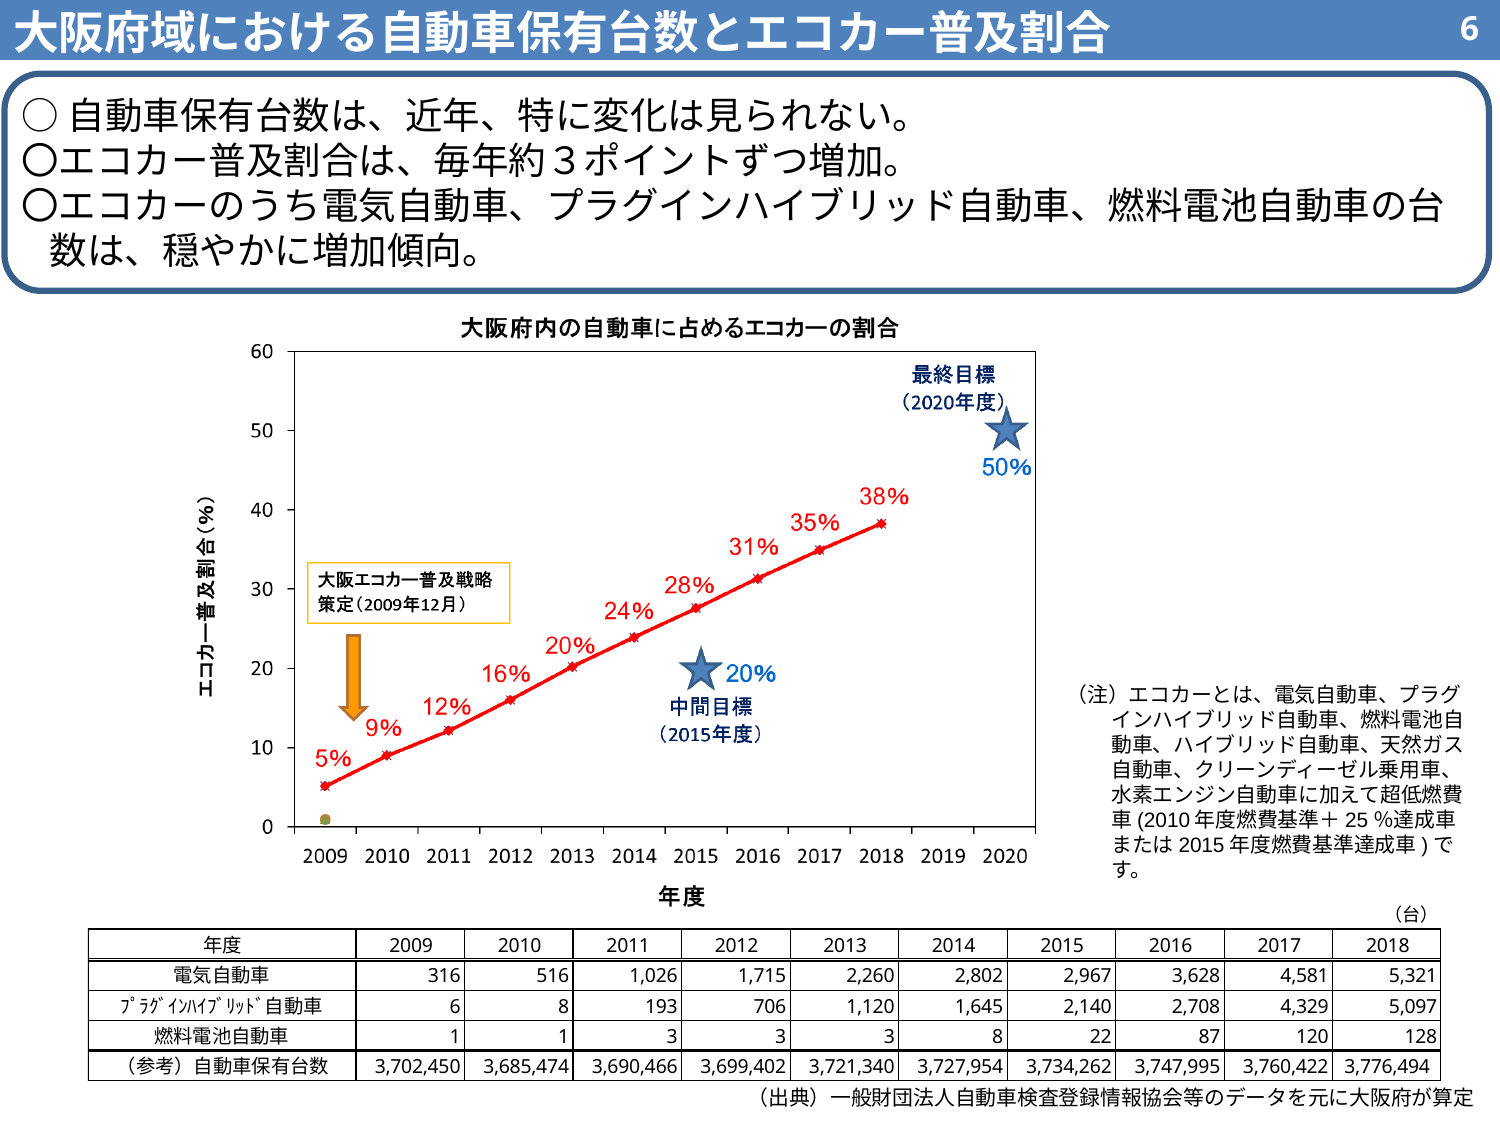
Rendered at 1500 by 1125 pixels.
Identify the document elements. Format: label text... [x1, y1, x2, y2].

picture [87, 297, 1443, 1083]
text_box （出典）一般財団法人自動車検査登録情報協会等のデータを元に大阪府が算定 [732, 1077, 1500, 1117]
text_box 大阪府域における自動車保有台数とエコカー普及割合 [0, 0, 1404, 66]
slide_number 5 [1404, 3, 1495, 57]
text_box ○自動車保有台数は、近年、特に変化は見られない。 〇エコカー普及割合は、毎年約３ポイントずつ増加。 〇エコカーのうち電気自動車、プラグインハイブリッド自動車、燃料電池自動車の台数は、穏やかに増加傾向。 [2, 71, 1492, 294]
text_box （注）エコカーとは、電気自動車、プラグインハイブリッド自動車、燃料電池自動車、ハイブリッド自動車、天然ガス自動車、クリーンディーゼル乗用車、水素エンジン自動車に加えて超低燃費車(2010年度燃費基準＋25％達成車または2015年度燃費基準達成車)です。 [1151, 674, 1484, 890]
